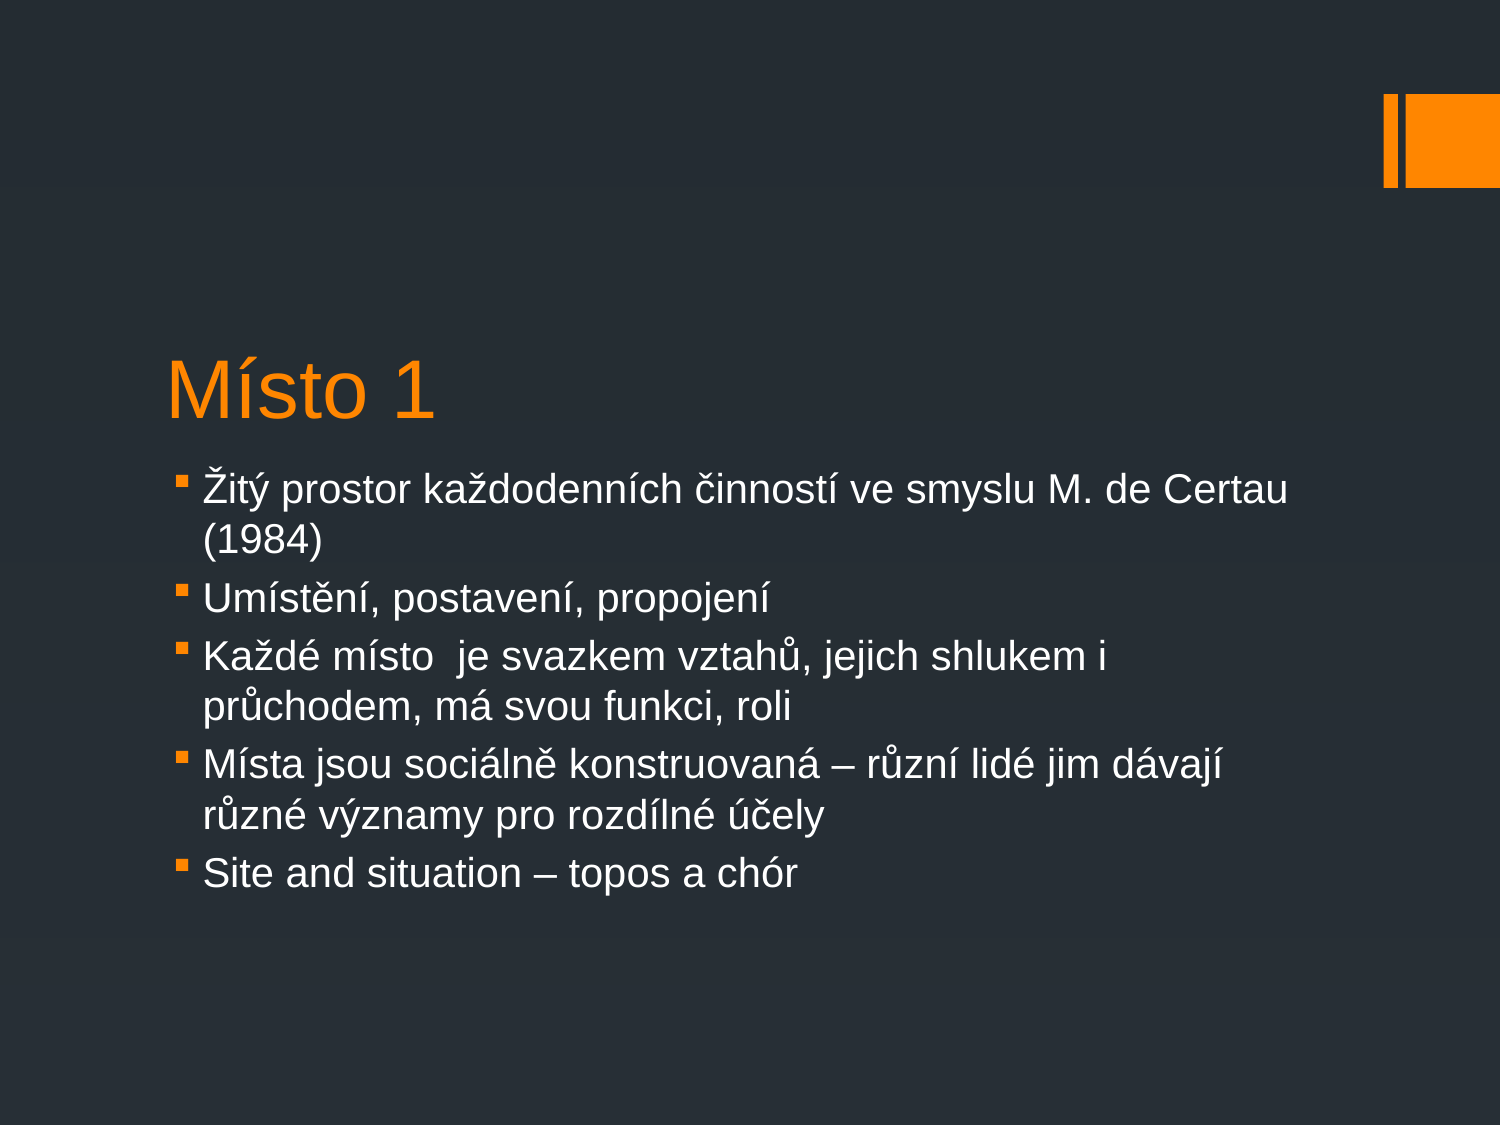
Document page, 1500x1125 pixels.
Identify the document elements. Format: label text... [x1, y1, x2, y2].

list Žitý prostor každodenních činností ve smyslu M. de Certau (1984) Umístění, postavení, propojení Každé místo je svazkem vztahů, jejich shlukem i průchodem, má svou funkci, roli Místa jsou sociálně konstruovaná – různí lidé jim dávají různé významy pro rozdílné účely Site and situation – topos a chór [150, 454, 1350, 1035]
title Místo 1 [150, 253, 1350, 443]
